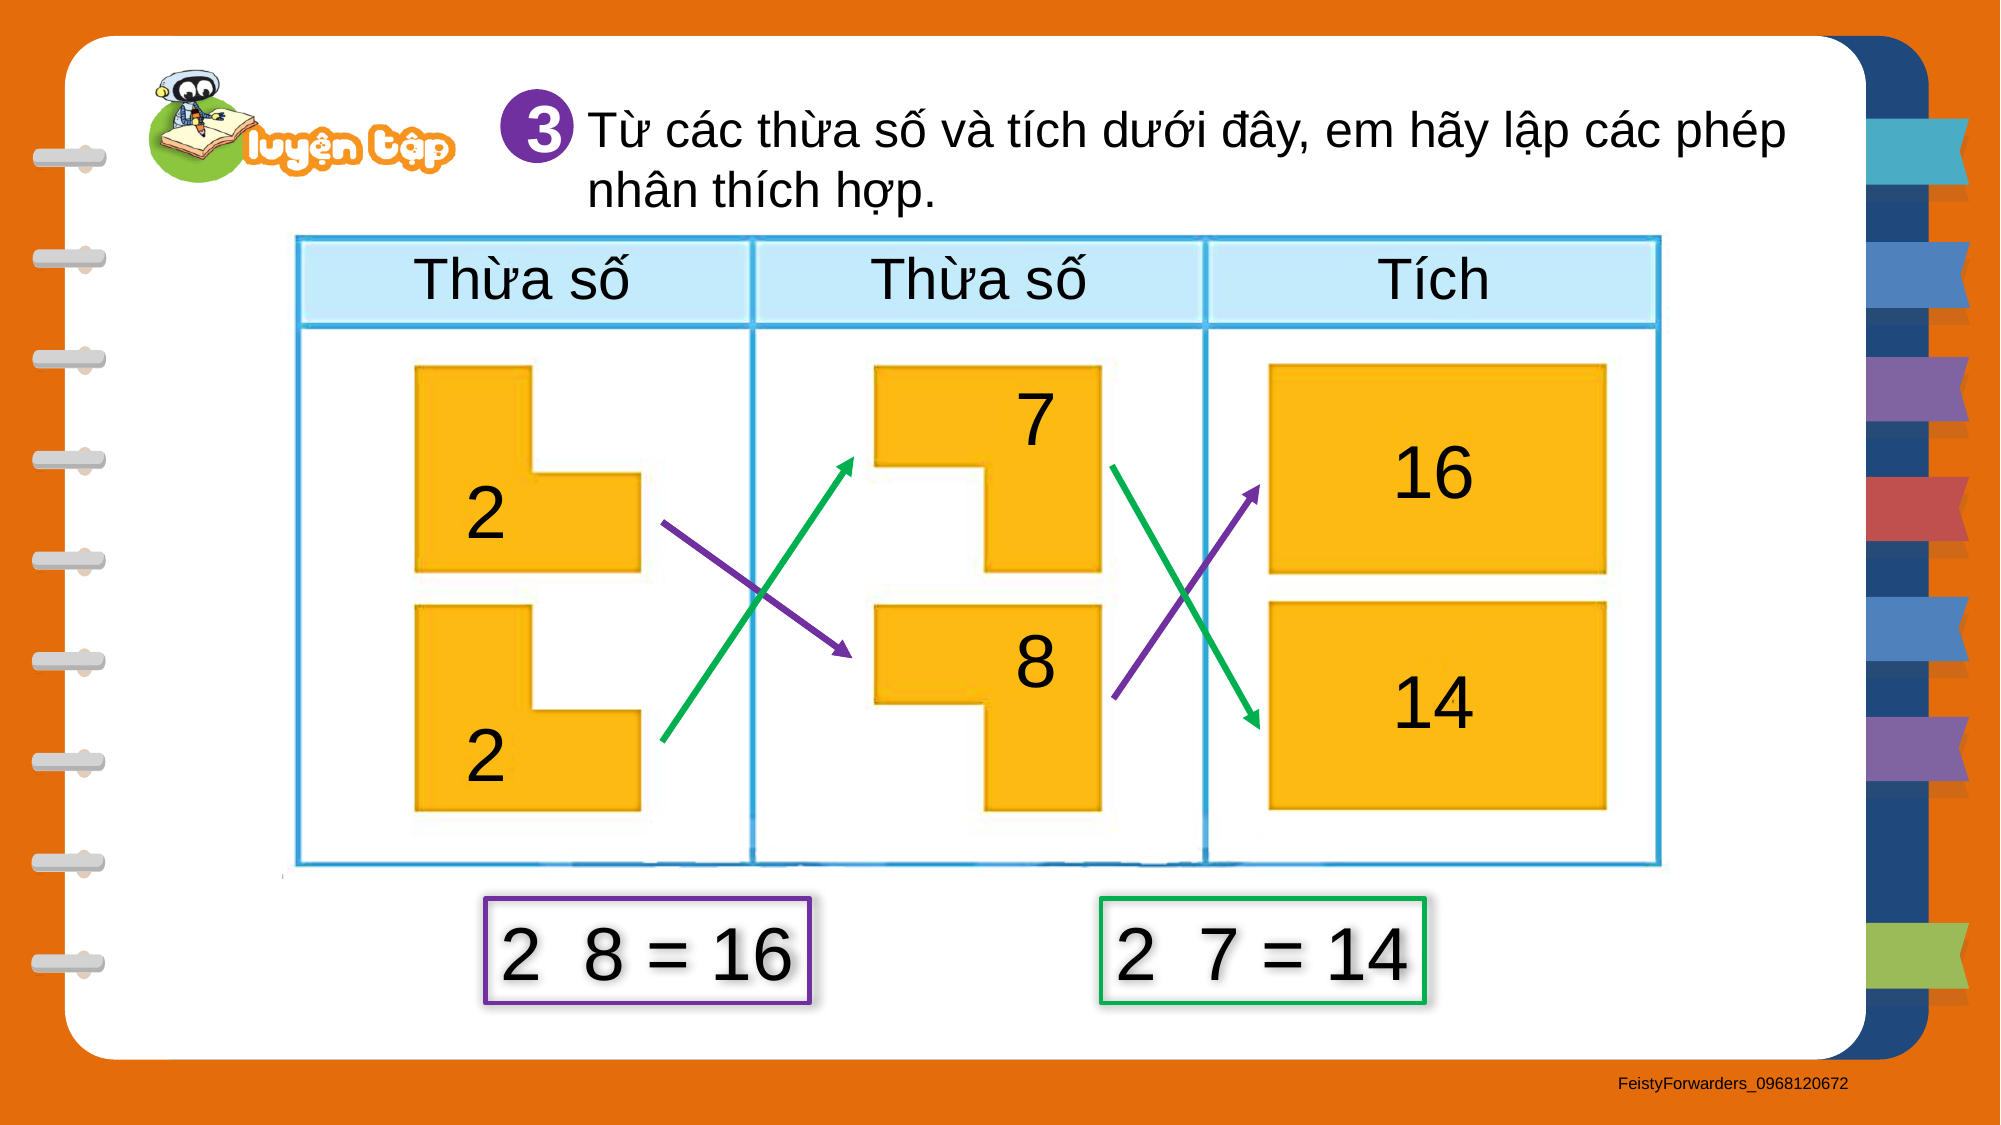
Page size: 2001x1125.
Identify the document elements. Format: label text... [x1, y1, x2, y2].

text_box 3 [500, 89, 573, 164]
text_box Từ các thừa số và tích dưới đây, em hãy lập các phép nhân thích hợp. [573, 90, 1844, 225]
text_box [282, 226, 1677, 879]
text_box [661, 456, 855, 742]
picture [119, 53, 487, 196]
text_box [1111, 465, 1260, 730]
